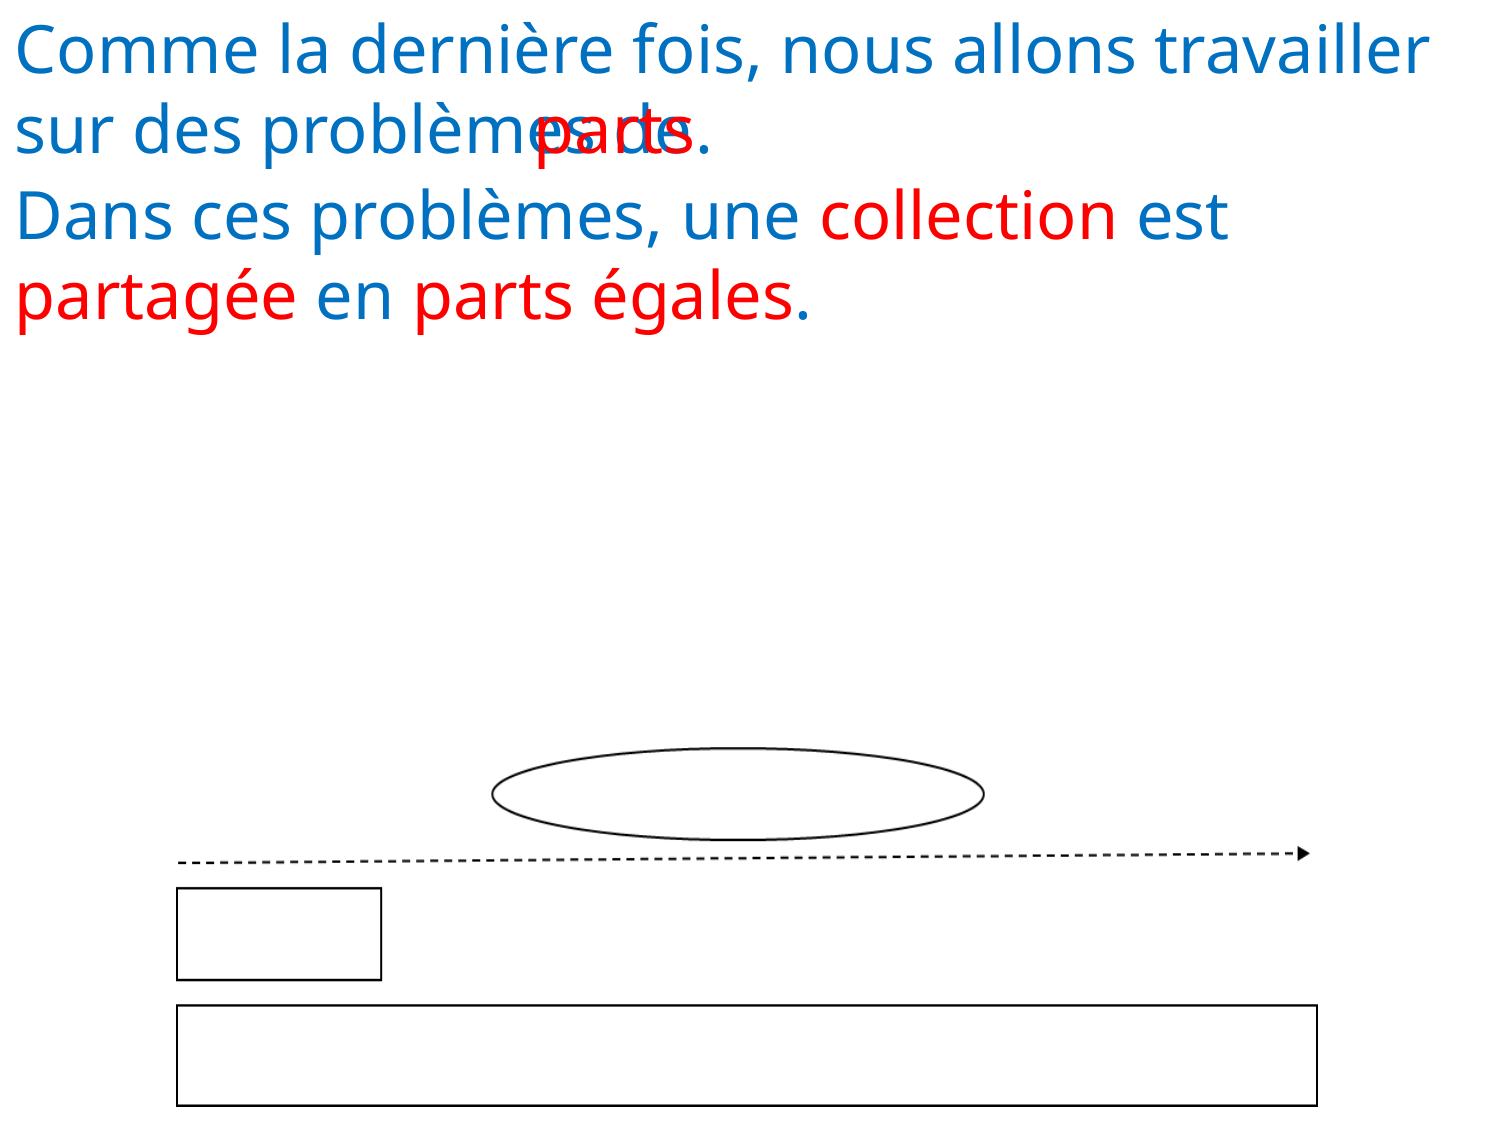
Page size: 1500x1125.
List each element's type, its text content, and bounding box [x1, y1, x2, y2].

picture [176, 747, 1324, 1107]
text_box Comme la dernière fois, nous allons travailler sur des problèmes de [0, 0, 1500, 165]
text_box parts. [0, 79, 1495, 165]
text_box Dans ces problèmes, une collection est partagée en parts égales. [0, 165, 1500, 341]
